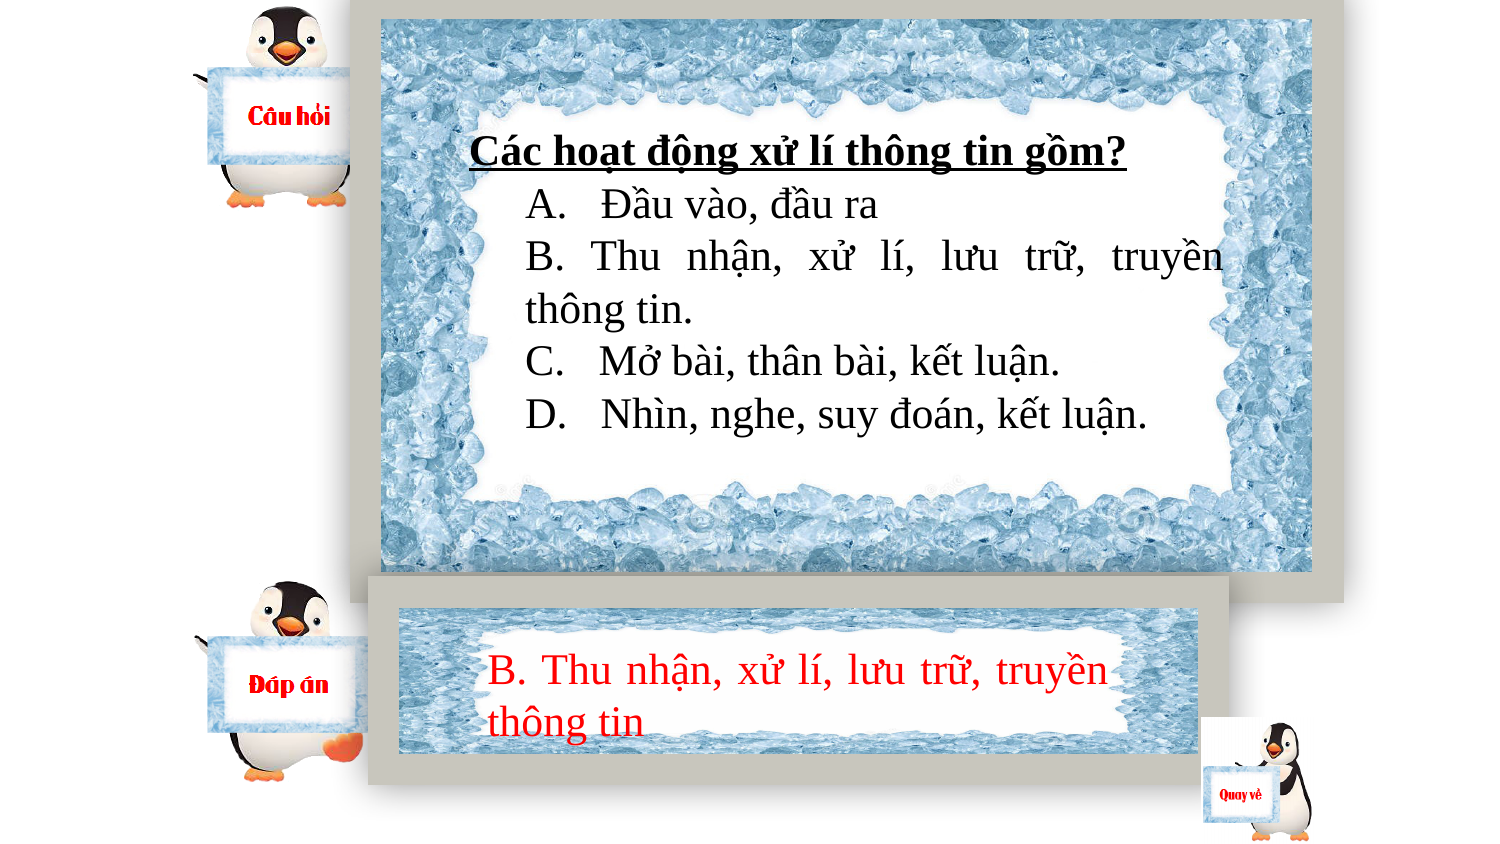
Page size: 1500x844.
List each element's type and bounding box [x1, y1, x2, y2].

picture [187, 4, 1313, 573]
picture [187, 574, 382, 787]
picture [1200, 717, 1314, 844]
picture [398, 607, 1198, 755]
